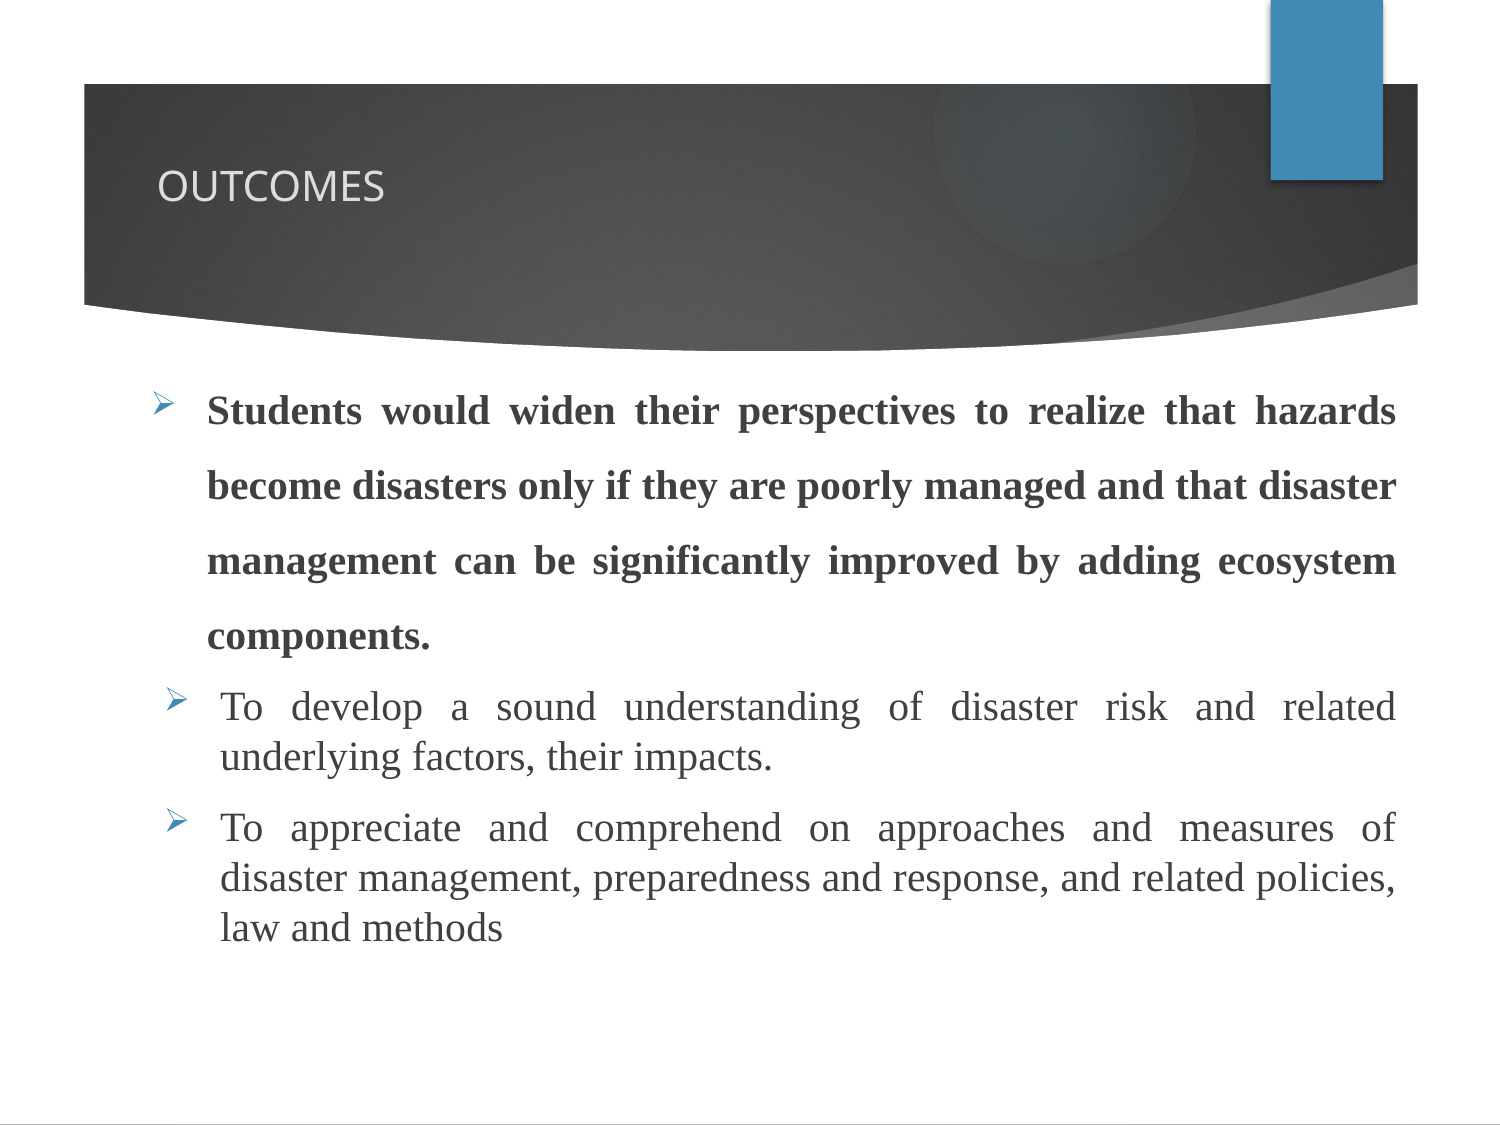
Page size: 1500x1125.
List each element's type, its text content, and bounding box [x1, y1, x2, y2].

title OUTCOMES [141, 151, 1183, 269]
list Students would widen their perspectives to realize that hazards become disasters only if they are poorly managed and that disaster management can be significantly improved by adding ecosystem components. To develop a sound understanding of disaster risk and related underlying factors, their impacts. To appreciate and comprehend on approaches and measures of disaster management, preparedness and response, and related policies, law and methods [135, 350, 1413, 1038]
